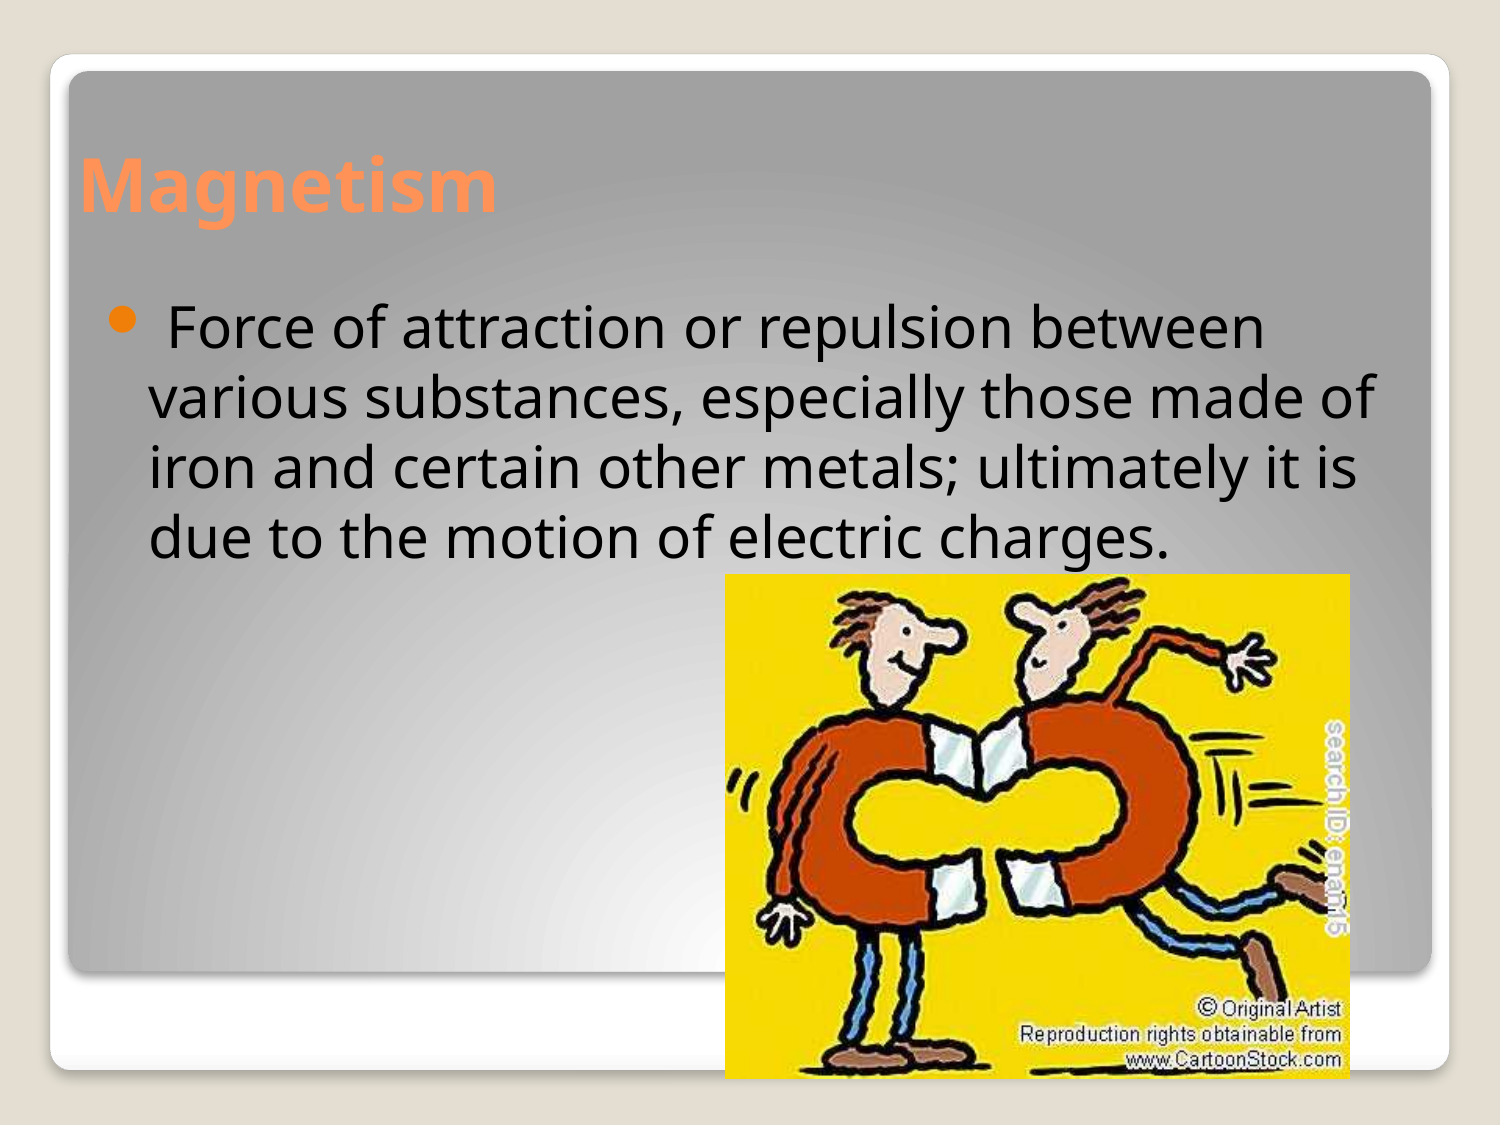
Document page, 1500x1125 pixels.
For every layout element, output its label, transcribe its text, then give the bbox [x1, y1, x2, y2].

list Force of attraction or repulsion between various substances, especially those made of iron and certain other metals; ultimately it is due to the motion of electric charges. [75, 275, 1418, 962]
title Magnetism [62, 62, 1405, 235]
picture [724, 574, 1351, 1079]
